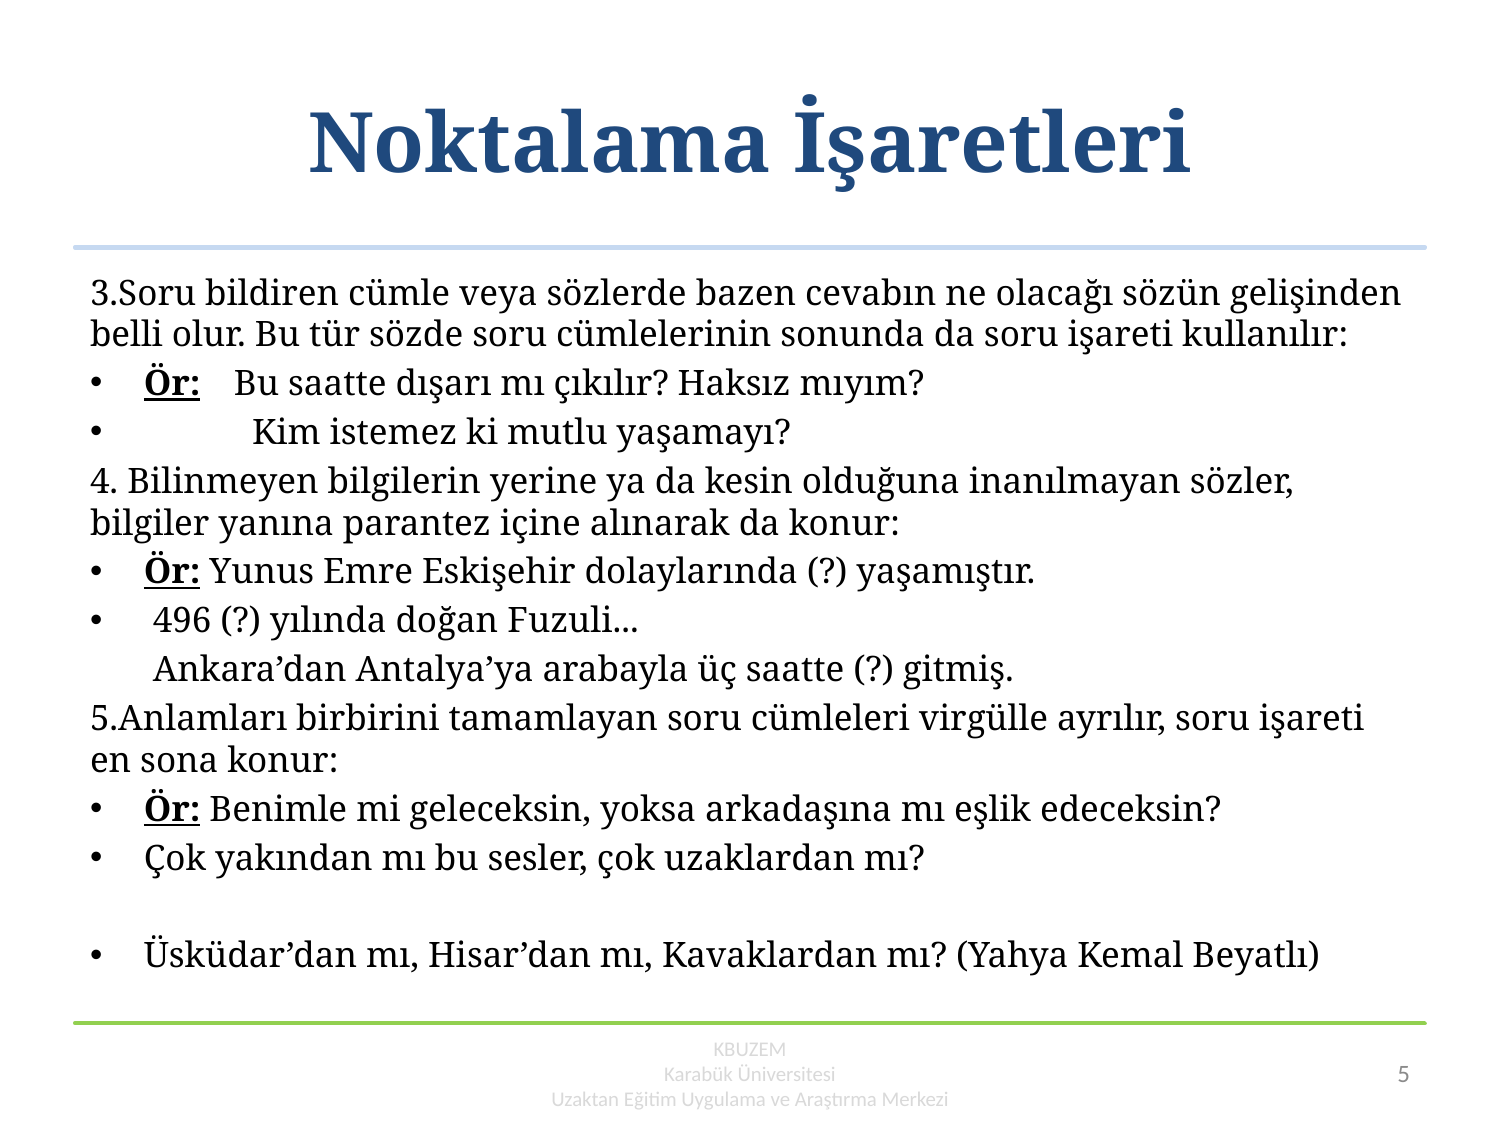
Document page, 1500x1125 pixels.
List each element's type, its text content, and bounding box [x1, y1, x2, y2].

title Noktalama İşaretleri [75, 45, 1425, 233]
footer KBUZEM Karabük Üniversitesi Uzaktan Eğitim Uygulama ve Araştırma Merkezi [431, 1042, 1069, 1103]
slide_number 5 [1074, 1042, 1425, 1103]
list 3.Soru bildiren cümle veya sözlerde bazen cevabın ne olacağı sözün gelişinden belli olur. Bu tür sözde soru cümlelerinin sonunda da soru işareti kullanılır: Ör: Bu saatte dışarı mı çıkılır? Haksız mıyım? Kim istemez ki mutlu yaşamayı? 4. Bilinmeyen bilgilerin yerine ya da kesin olduğuna inanılmayan sözler, bilgiler yanına parantez içine alınarak da konur: Ör: Yunus Emre Eskişehir dolaylarında (?) yaşamıştır. 496 (?) yılında doğan Fuzuli... Ankara’dan Antalya’ya arabayla üç saatte (?) gitmiş. 5.Anlamları birbirini tamamlayan soru cümleleri virgülle ayrılır, soru işareti en sona konur: Ör: Benimle mi geleceksin, yoksa arkadaşına mı eşlik edeceksin? Çok yakından mı bu sesler, çok uzaklardan mı? Üsküdar’dan mı, Hisar’dan mı, Kavaklardan mı? (Yahya Kemal Beyatlı) [75, 262, 1425, 1005]
